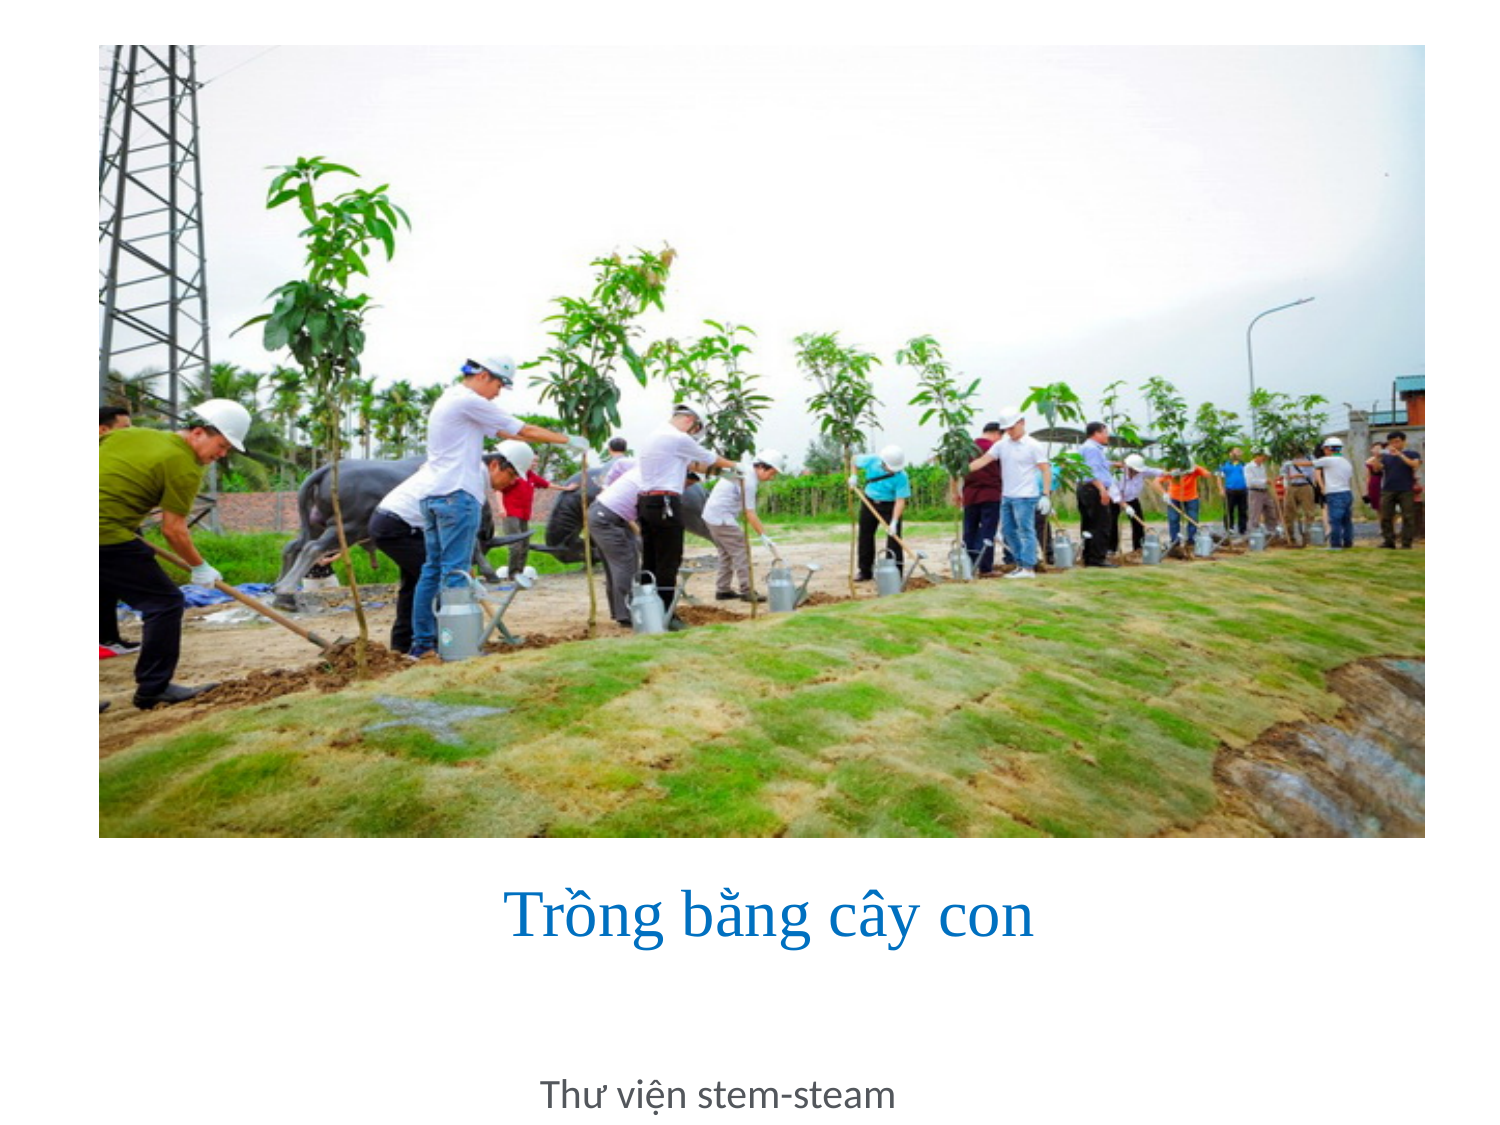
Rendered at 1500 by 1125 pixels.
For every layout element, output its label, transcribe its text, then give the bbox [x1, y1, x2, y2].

text_box Trồng bằng cây con [489, 862, 1051, 958]
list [99, 44, 1426, 838]
